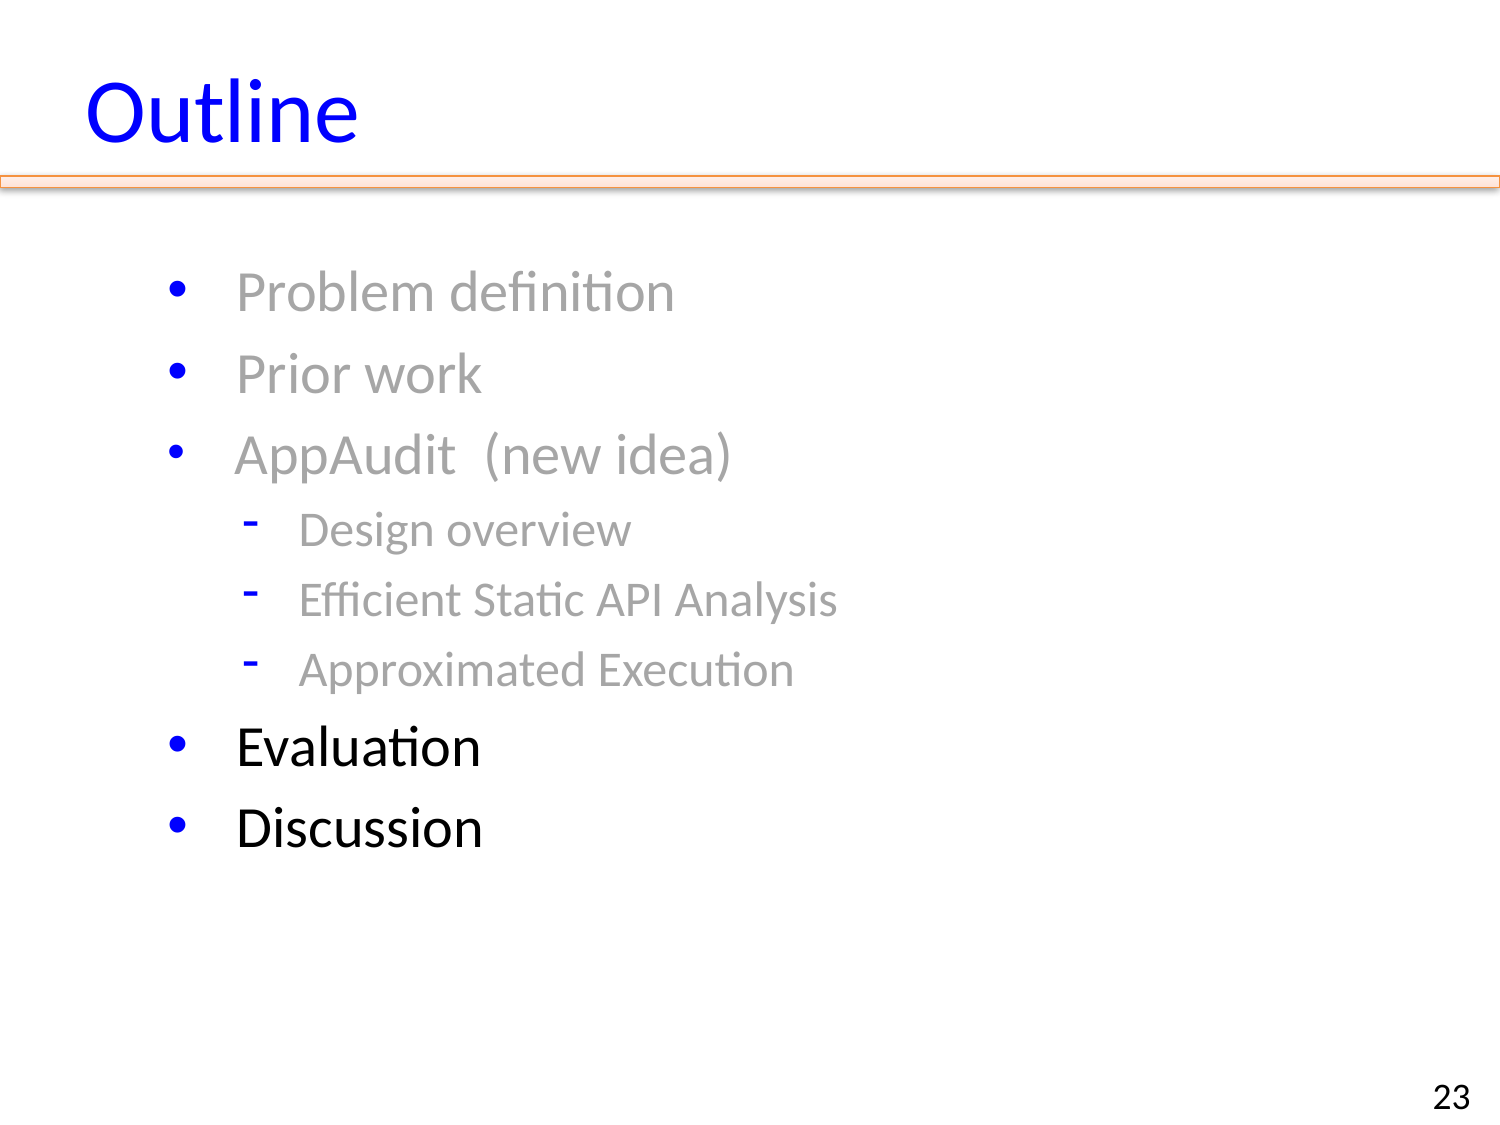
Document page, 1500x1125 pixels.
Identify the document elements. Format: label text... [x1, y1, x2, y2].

title Outline [70, 11, 1421, 173]
text_box 23 [1417, 1064, 1500, 1125]
text_box Problem definition Prior work AppAudit (new idea) Design overview Efficient Static API Analysis Approximated Execution Evaluation Discussion [152, 246, 950, 1079]
title Outline [70, 196, 1421, 200]
text_box [0, 175, 1500, 188]
